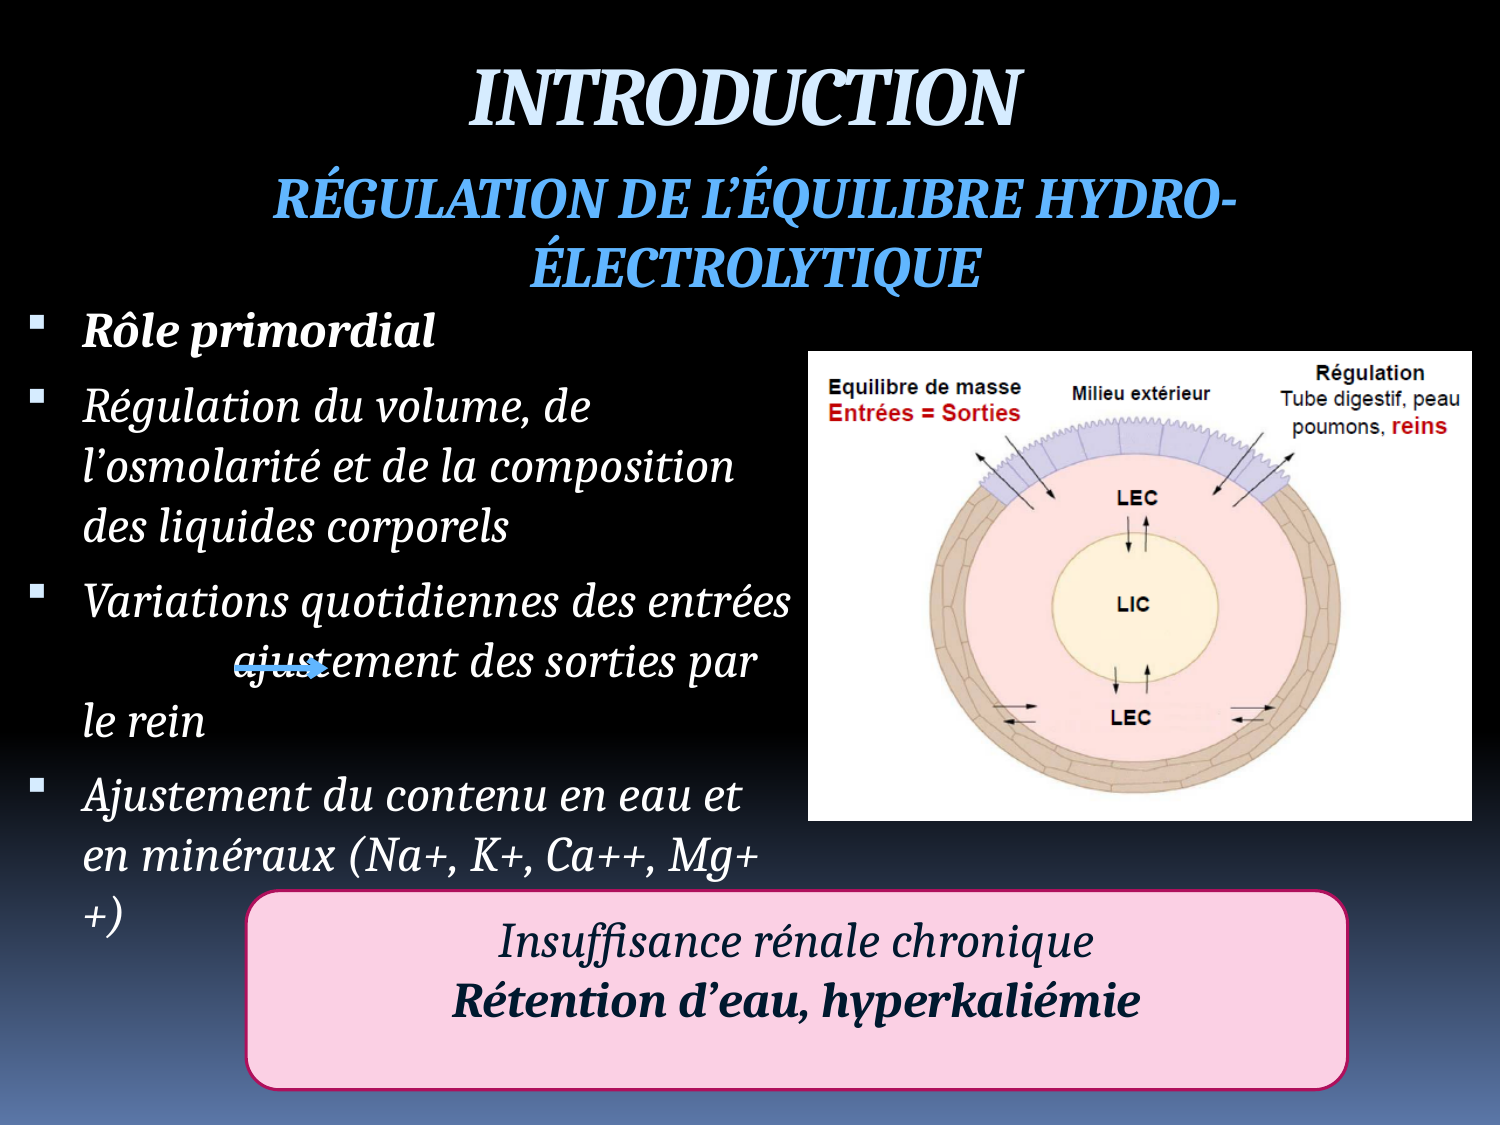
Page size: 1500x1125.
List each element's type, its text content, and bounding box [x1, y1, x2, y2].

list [808, 351, 1472, 821]
title INTRODUCTION [70, 35, 1421, 152]
text_box Insuffisance rénale chronique Rétention d’eau, hyperkaliémie [244, 889, 1350, 1092]
list Rôle primordial Régulation du volume, de l’osmolarité et de la composition des liquides corporels Variations quotidiennes des entrées ajustement des sorties par le rein Ajustement du contenu en eau et en minéraux (Na+, K+, Ca++, Mg++) [0, 290, 809, 1033]
text_box RÉGULATION DE L’ÉQUILIBRE HYDRO-ÉLECTROLYTIQUE [46, 152, 1465, 307]
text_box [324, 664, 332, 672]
